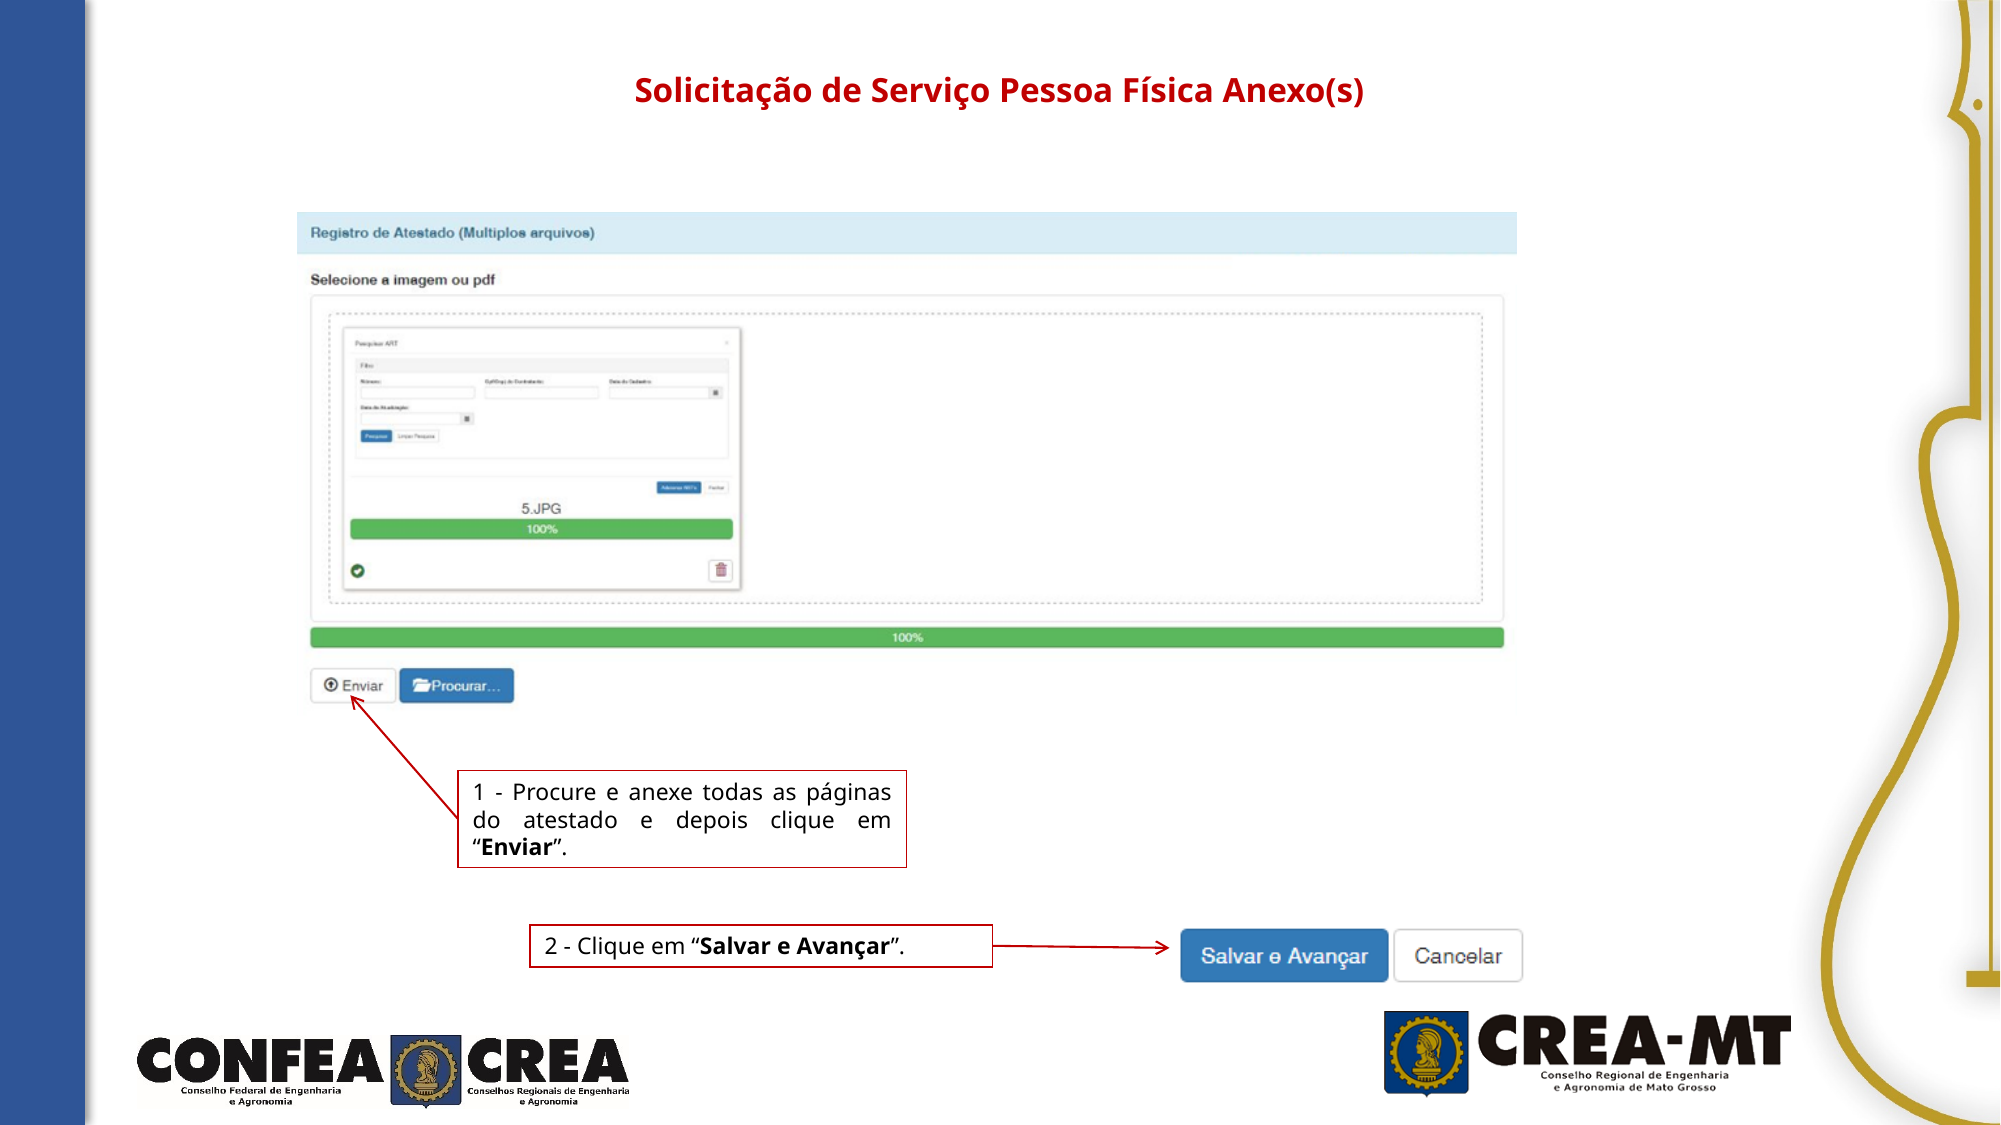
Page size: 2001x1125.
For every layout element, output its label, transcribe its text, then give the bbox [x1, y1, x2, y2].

picture [1172, 917, 1537, 993]
text_box Solicitação de Serviço Pessoa Física Anexo(s) [0, 61, 2000, 117]
picture [1383, 0, 2001, 1125]
text_box 2 - Clique em “Salvar e Avançar”. [529, 924, 993, 967]
picture [296, 212, 1518, 719]
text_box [992, 945, 1170, 949]
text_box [349, 694, 459, 821]
picture [137, 1035, 629, 1109]
text_box 1 - Procure e anexe todas as páginas do atestado e depois clique em “Enviar”. [457, 770, 907, 868]
